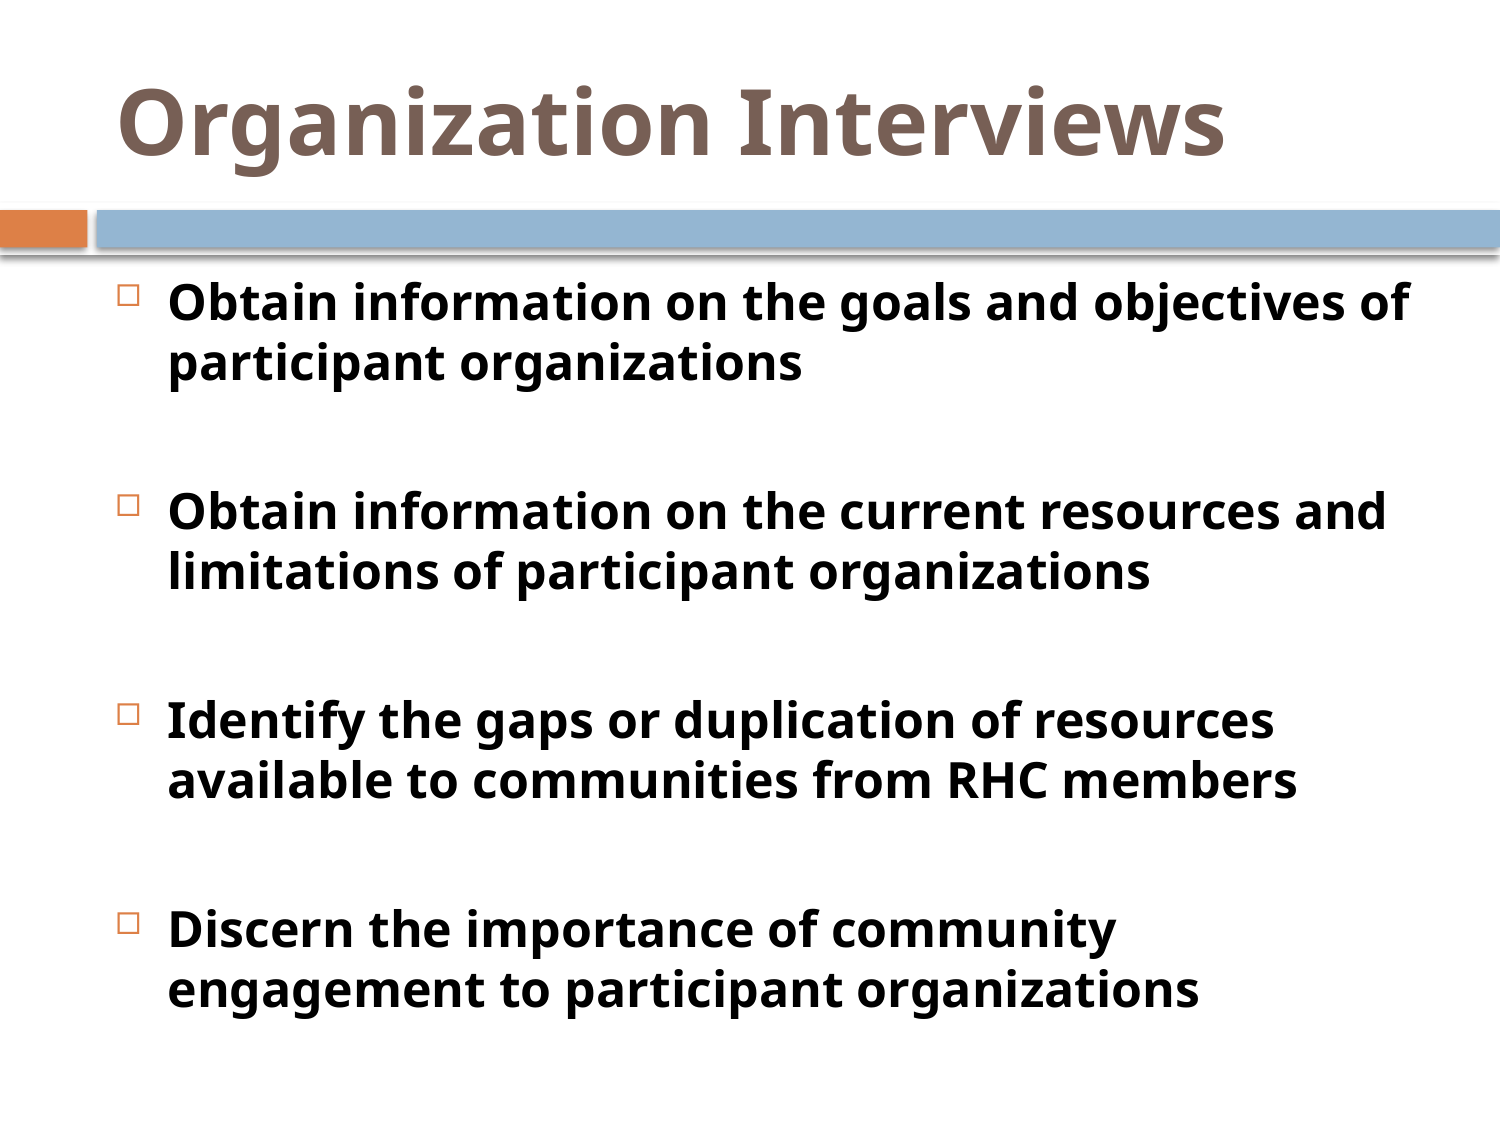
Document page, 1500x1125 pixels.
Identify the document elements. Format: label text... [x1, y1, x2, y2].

title Organization Interviews [100, 37, 1438, 200]
list Obtain information on the goals and objectives of participant organizations Obtain information on the current resources and limitations of participant organizations Identify the gaps or duplication of resources available to communities from RHC members Discern the importance of community engagement to participant organizations [100, 262, 1438, 1000]
